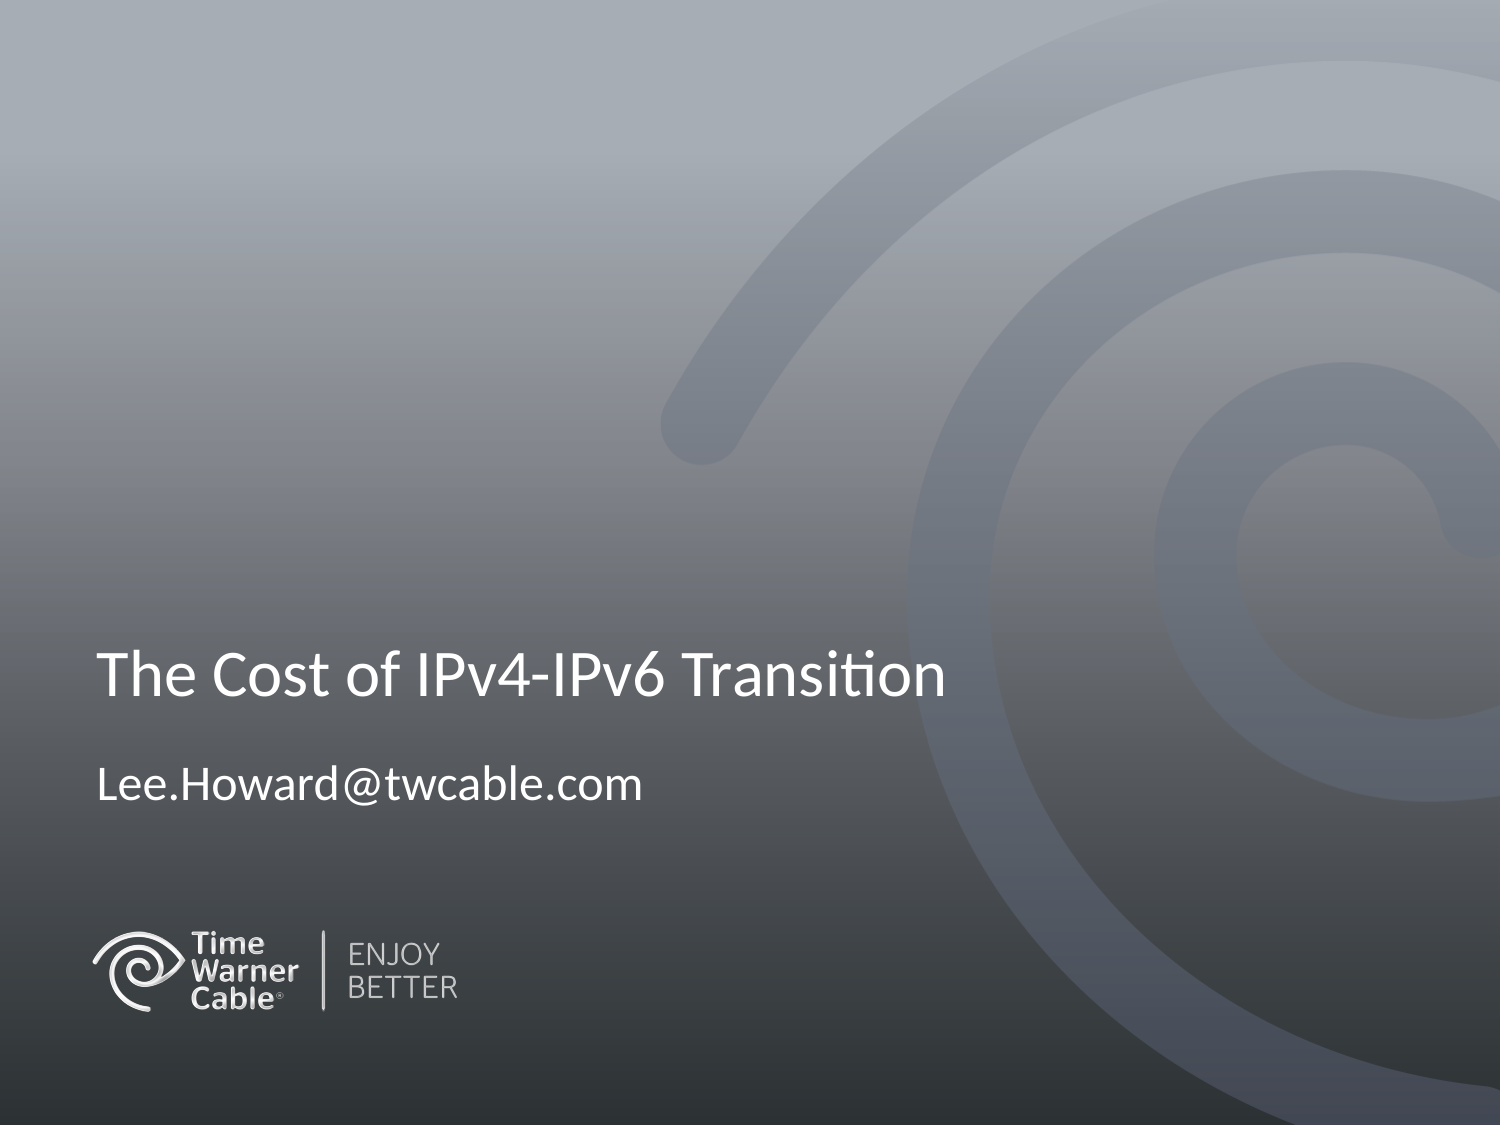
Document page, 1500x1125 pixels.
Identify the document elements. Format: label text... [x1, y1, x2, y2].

list The Cost of IPv4-IPv6 Transition Lee.Howard@twcable.com [81, 638, 1060, 885]
picture [0, 0, 1500, 1125]
